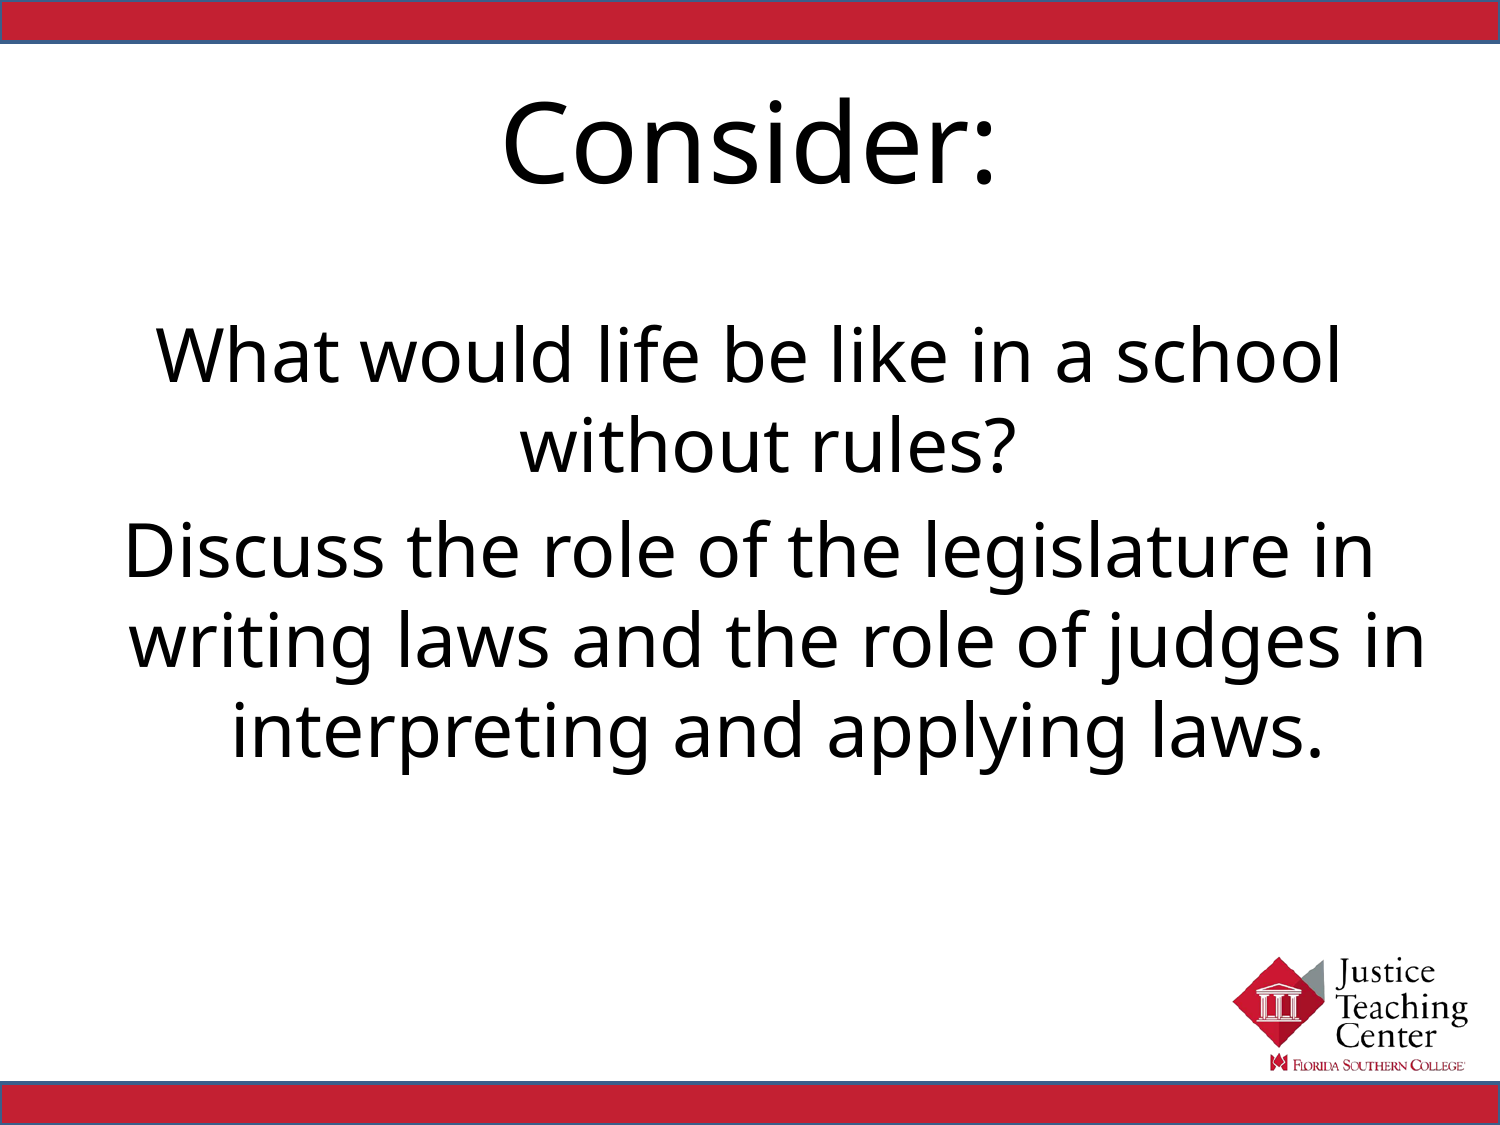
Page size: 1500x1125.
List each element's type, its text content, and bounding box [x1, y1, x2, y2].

list What would life be like in a school without rules? Discuss the role of the legislature in writing laws and the role of judges in interpreting and applying laws. [50, 299, 1450, 1088]
picture [1450, 943, 1500, 1078]
title Consider: [75, 45, 1425, 233]
